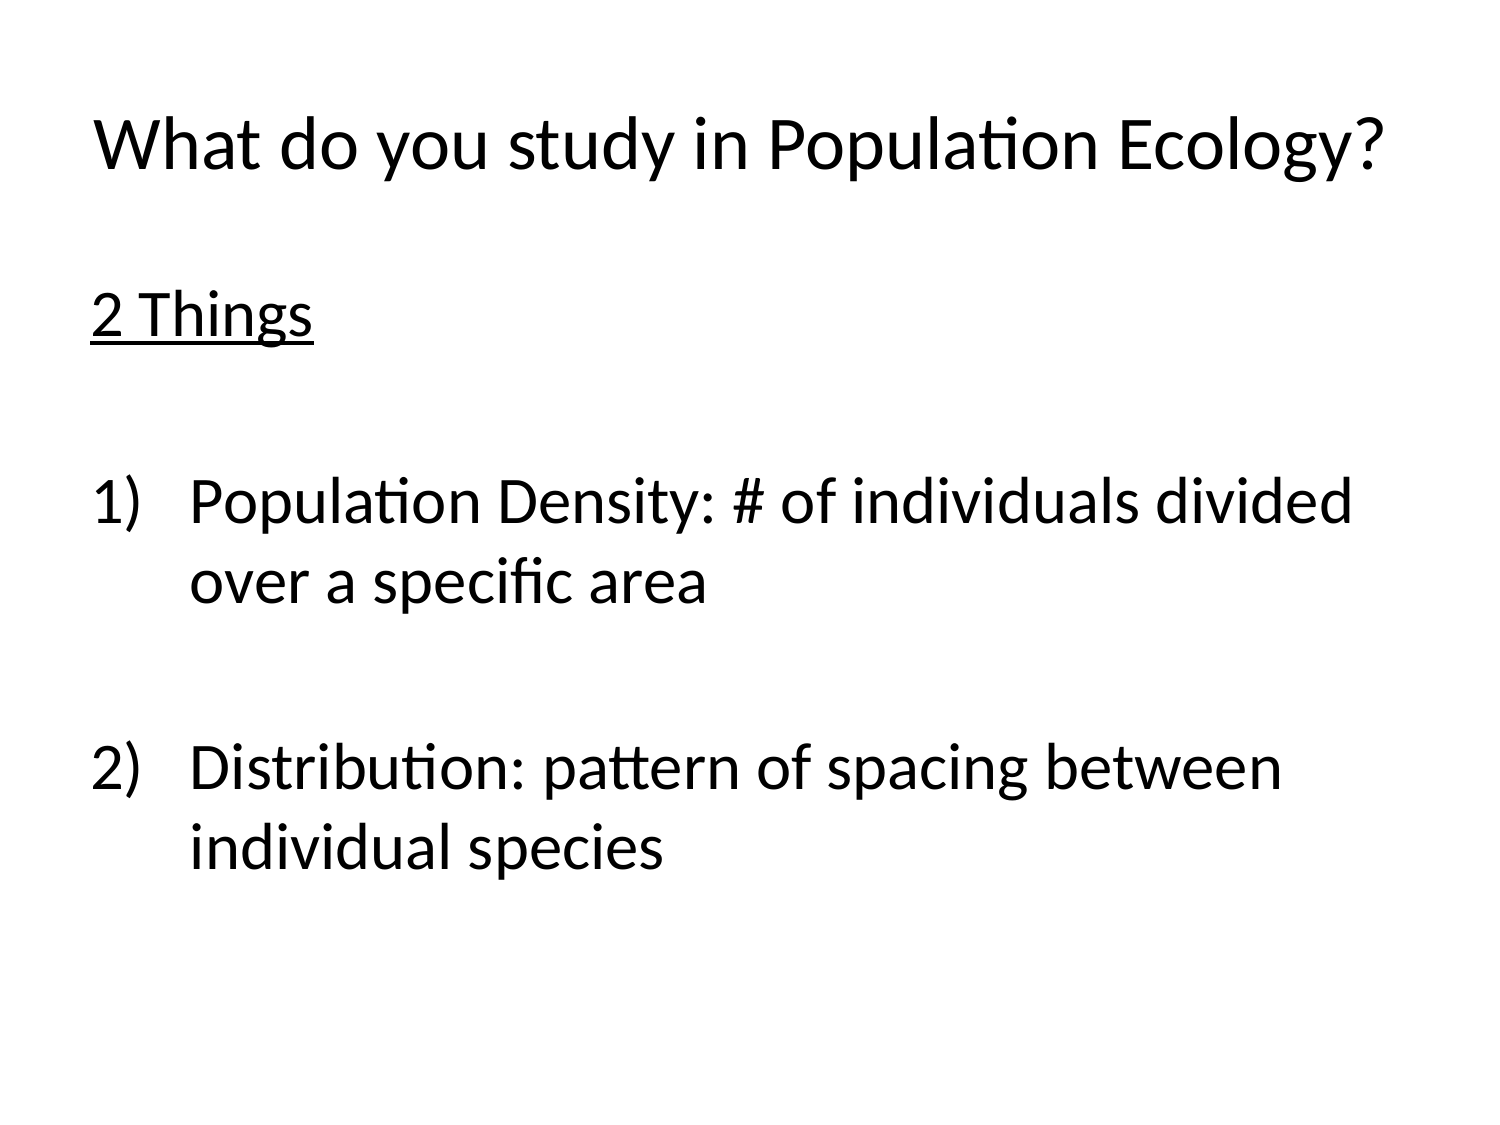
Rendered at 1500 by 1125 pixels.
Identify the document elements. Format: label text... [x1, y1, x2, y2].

list 2 Things Population Density: # of individuals divided over a specific area Distribution: pattern of spacing between individual species [75, 262, 1425, 1005]
title What do you study in Population Ecology? [75, 45, 1425, 233]
